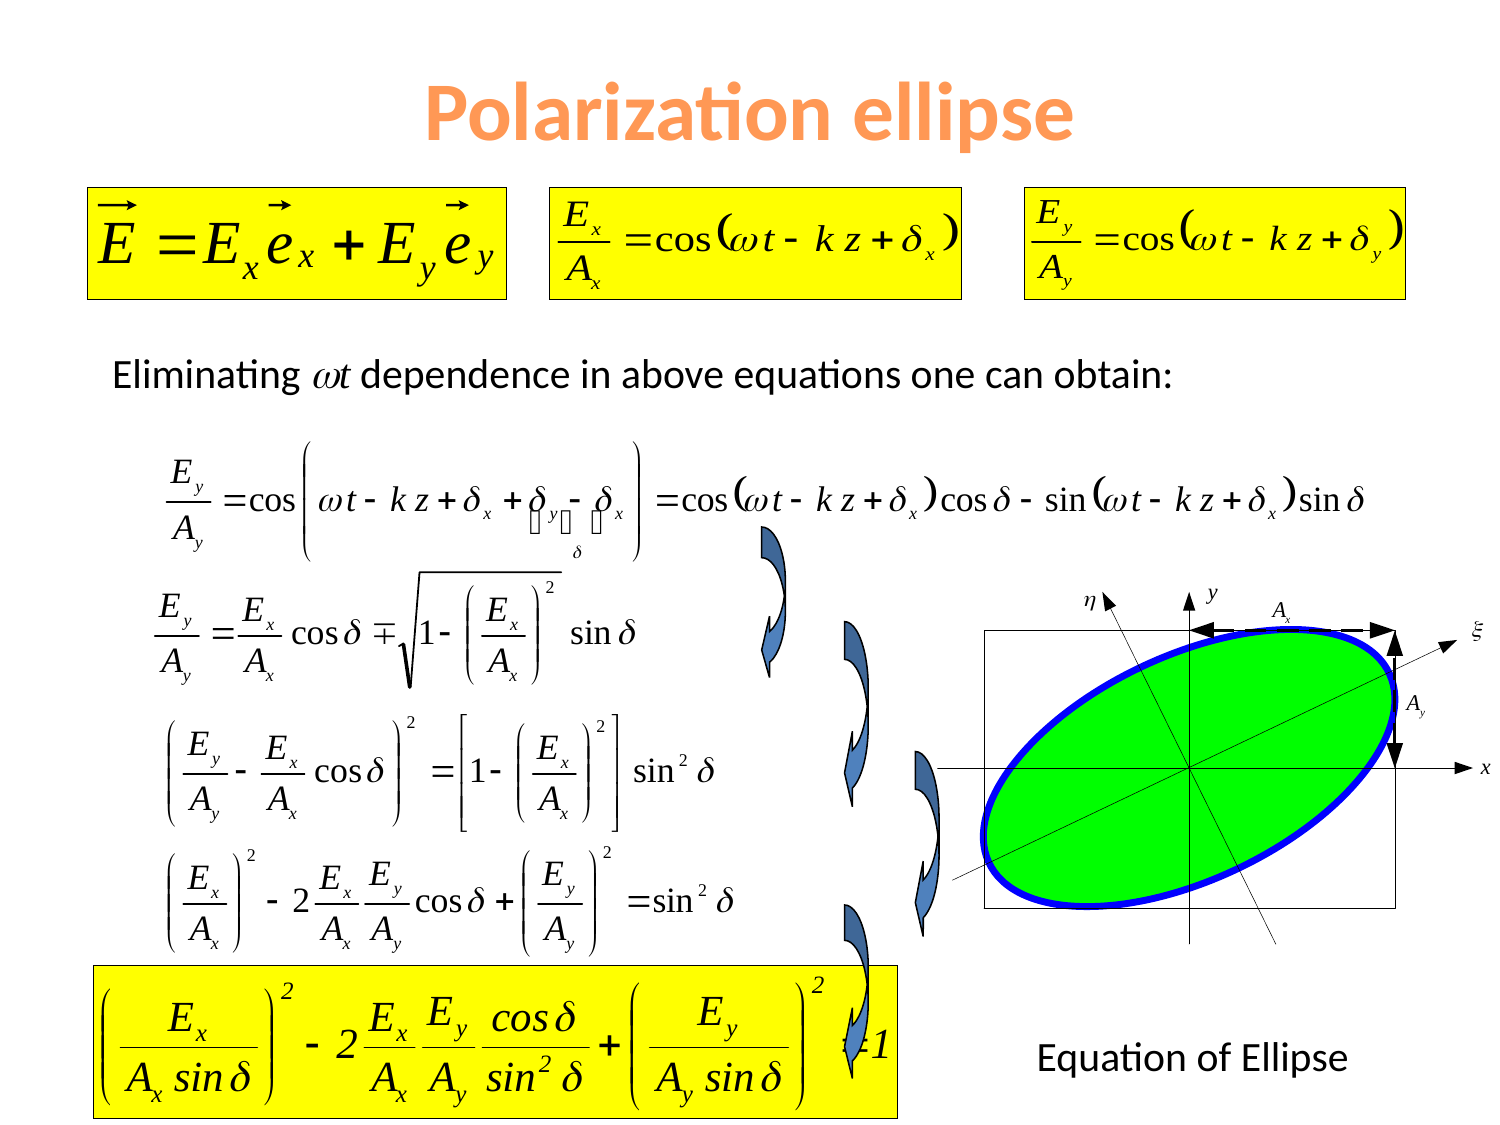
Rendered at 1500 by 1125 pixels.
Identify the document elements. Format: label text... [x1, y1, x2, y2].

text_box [937, 549, 1500, 951]
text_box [159, 703, 725, 833]
text_box [915, 861, 932, 937]
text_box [159, 432, 1375, 572]
text_box Eliminating t dependence in above equations one can obtain: [97, 339, 1199, 405]
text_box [159, 833, 746, 963]
text_box Equation of Ellipse [1012, 1021, 1374, 1087]
text_box [844, 621, 869, 807]
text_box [92, 965, 898, 1119]
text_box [147, 562, 649, 699]
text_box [87, 187, 507, 300]
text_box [1023, 187, 1406, 300]
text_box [549, 187, 962, 300]
text_box [761, 581, 786, 678]
text_box Polarization ellipse [74, 50, 1425, 238]
